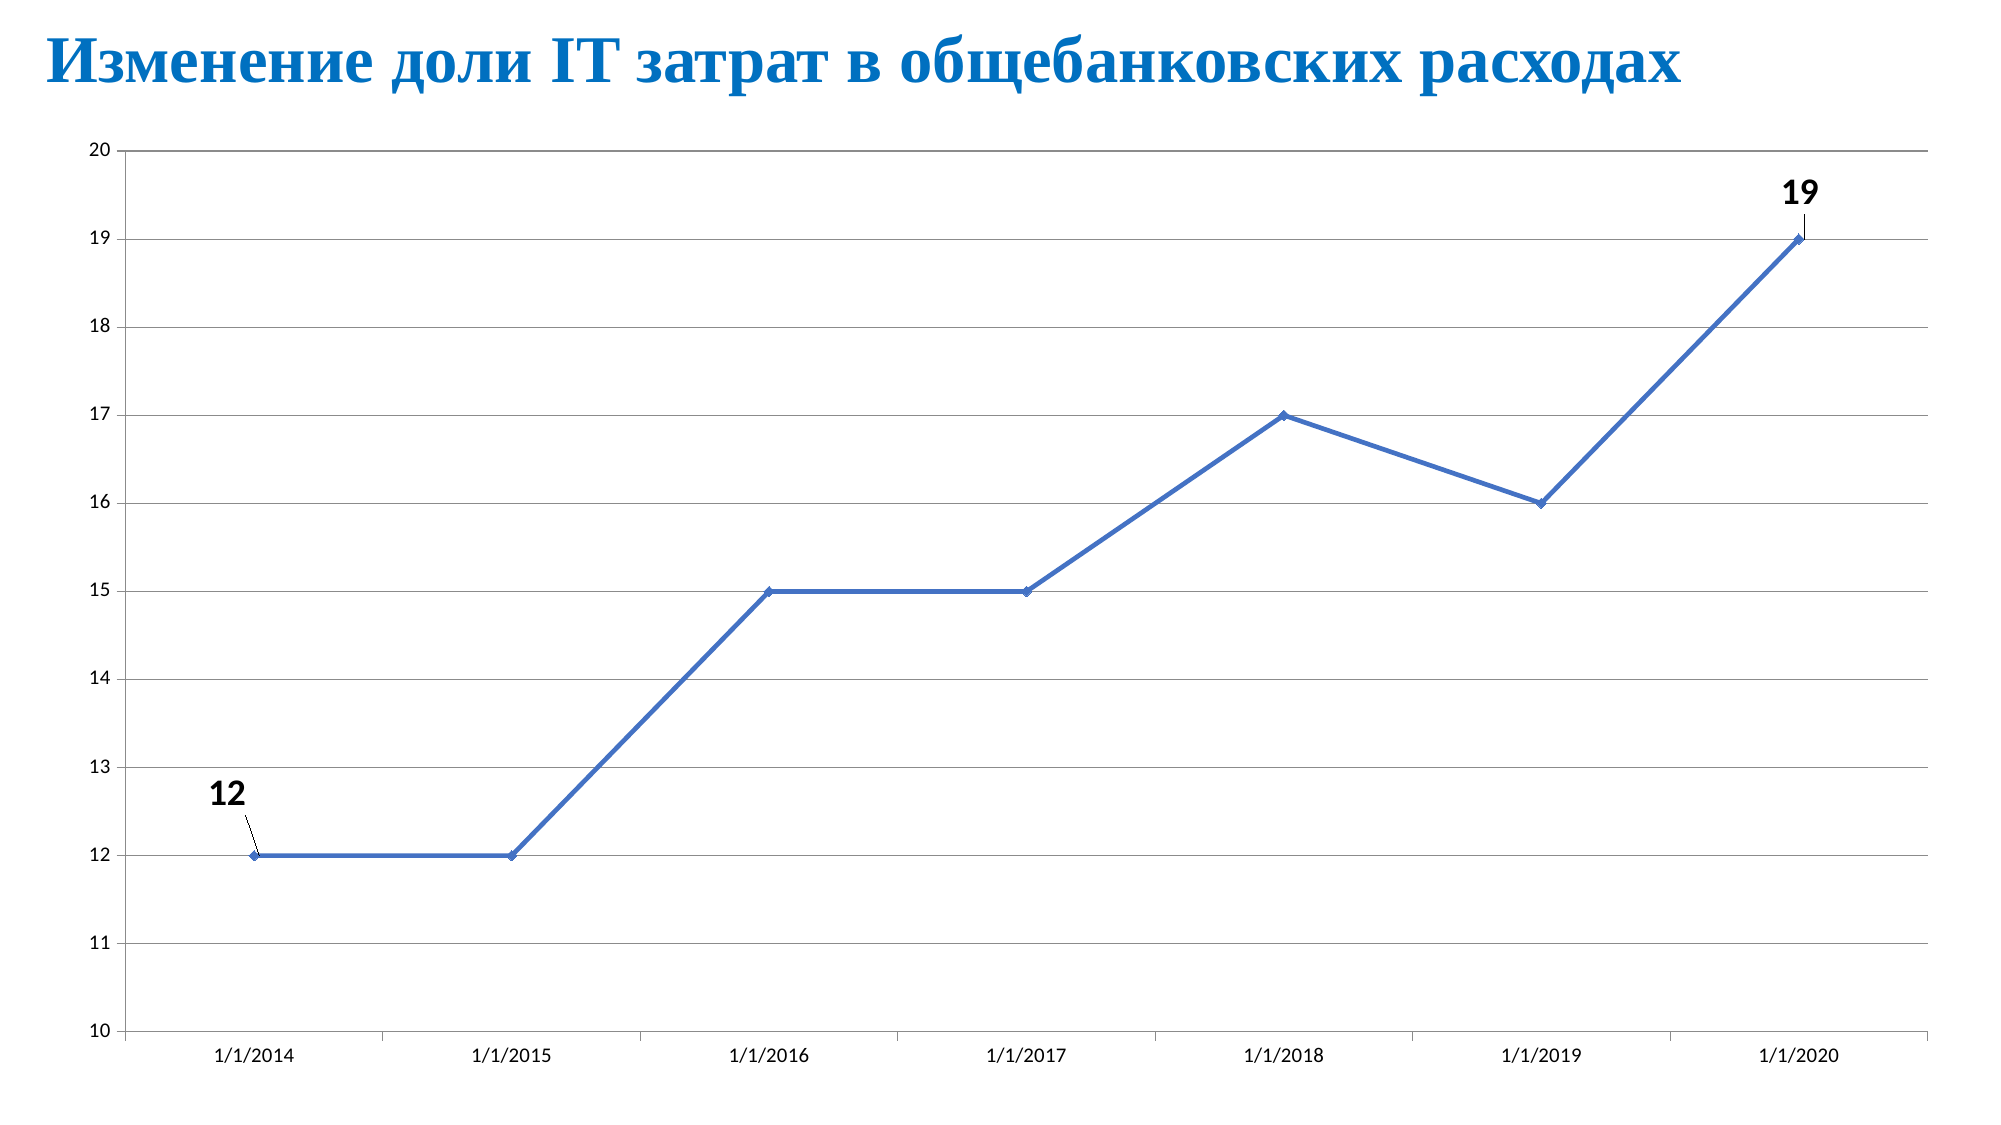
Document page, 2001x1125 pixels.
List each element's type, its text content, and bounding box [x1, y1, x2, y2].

title Изменение доли IT затрат в общебанковских расходах [31, 14, 1966, 108]
chart [50, 121, 1966, 1087]
